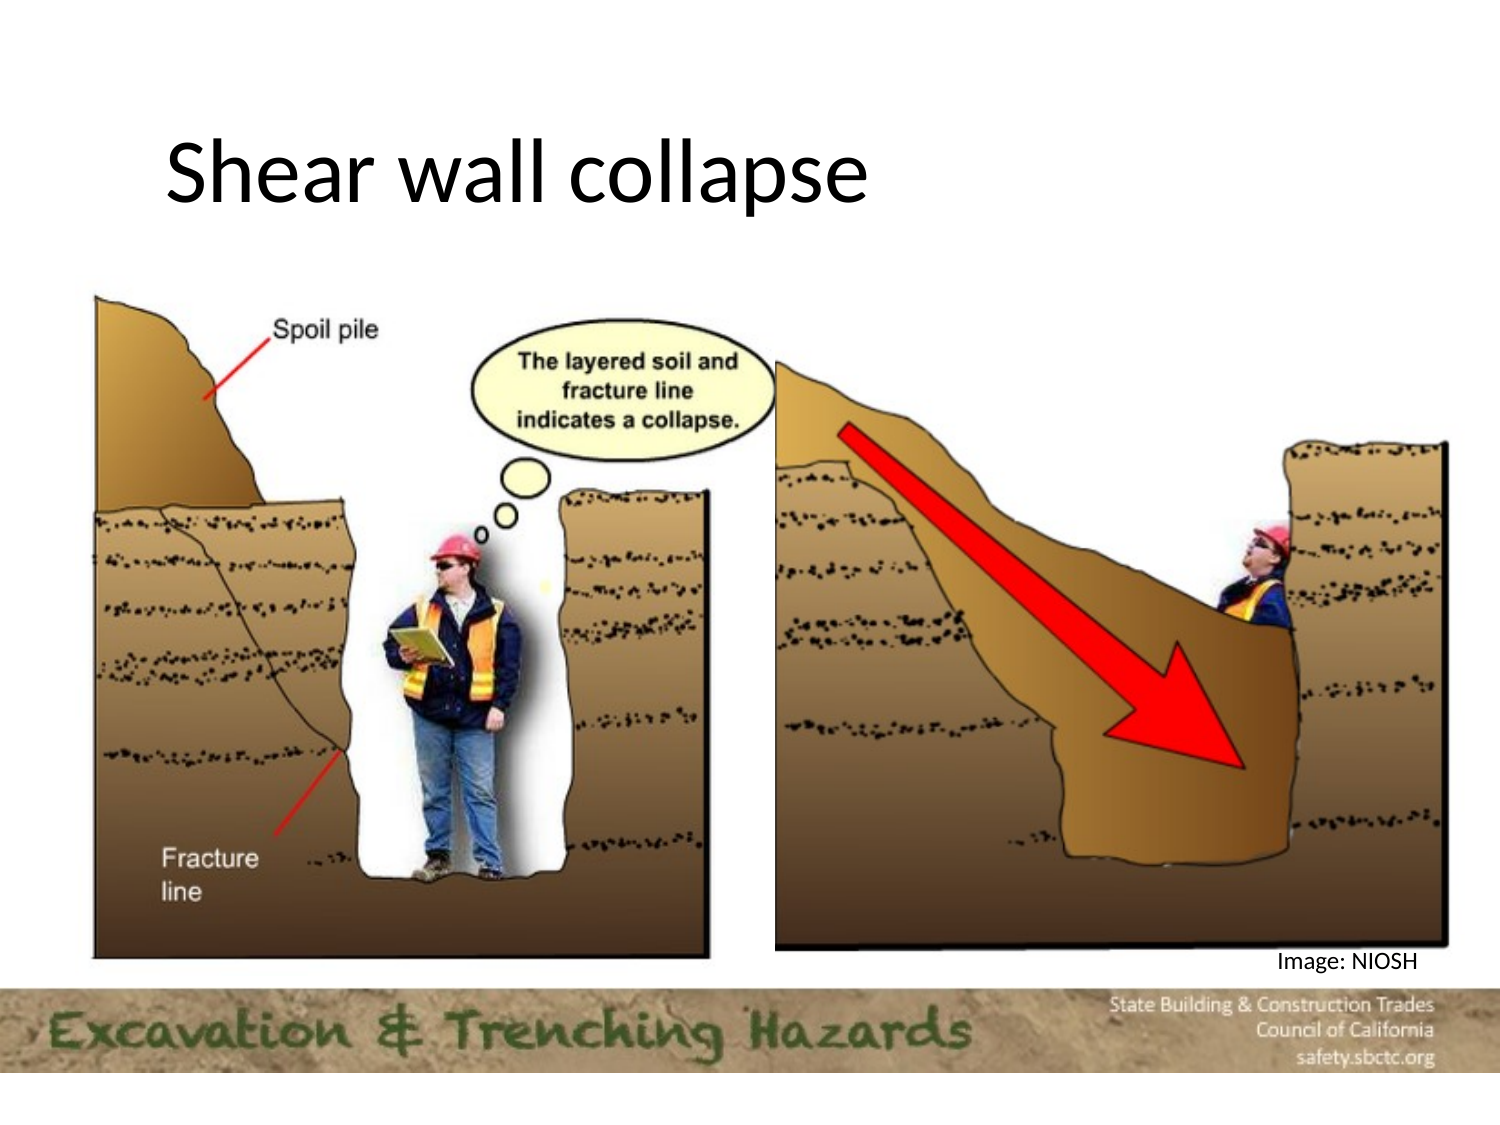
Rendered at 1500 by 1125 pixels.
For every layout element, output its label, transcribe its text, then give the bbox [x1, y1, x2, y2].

picture [0, 987, 1500, 1073]
title Shear wall collapse [150, 95, 950, 238]
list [779, 302, 1476, 971]
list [74, 274, 776, 976]
text_box Image: NIOSH [1262, 979, 1438, 983]
